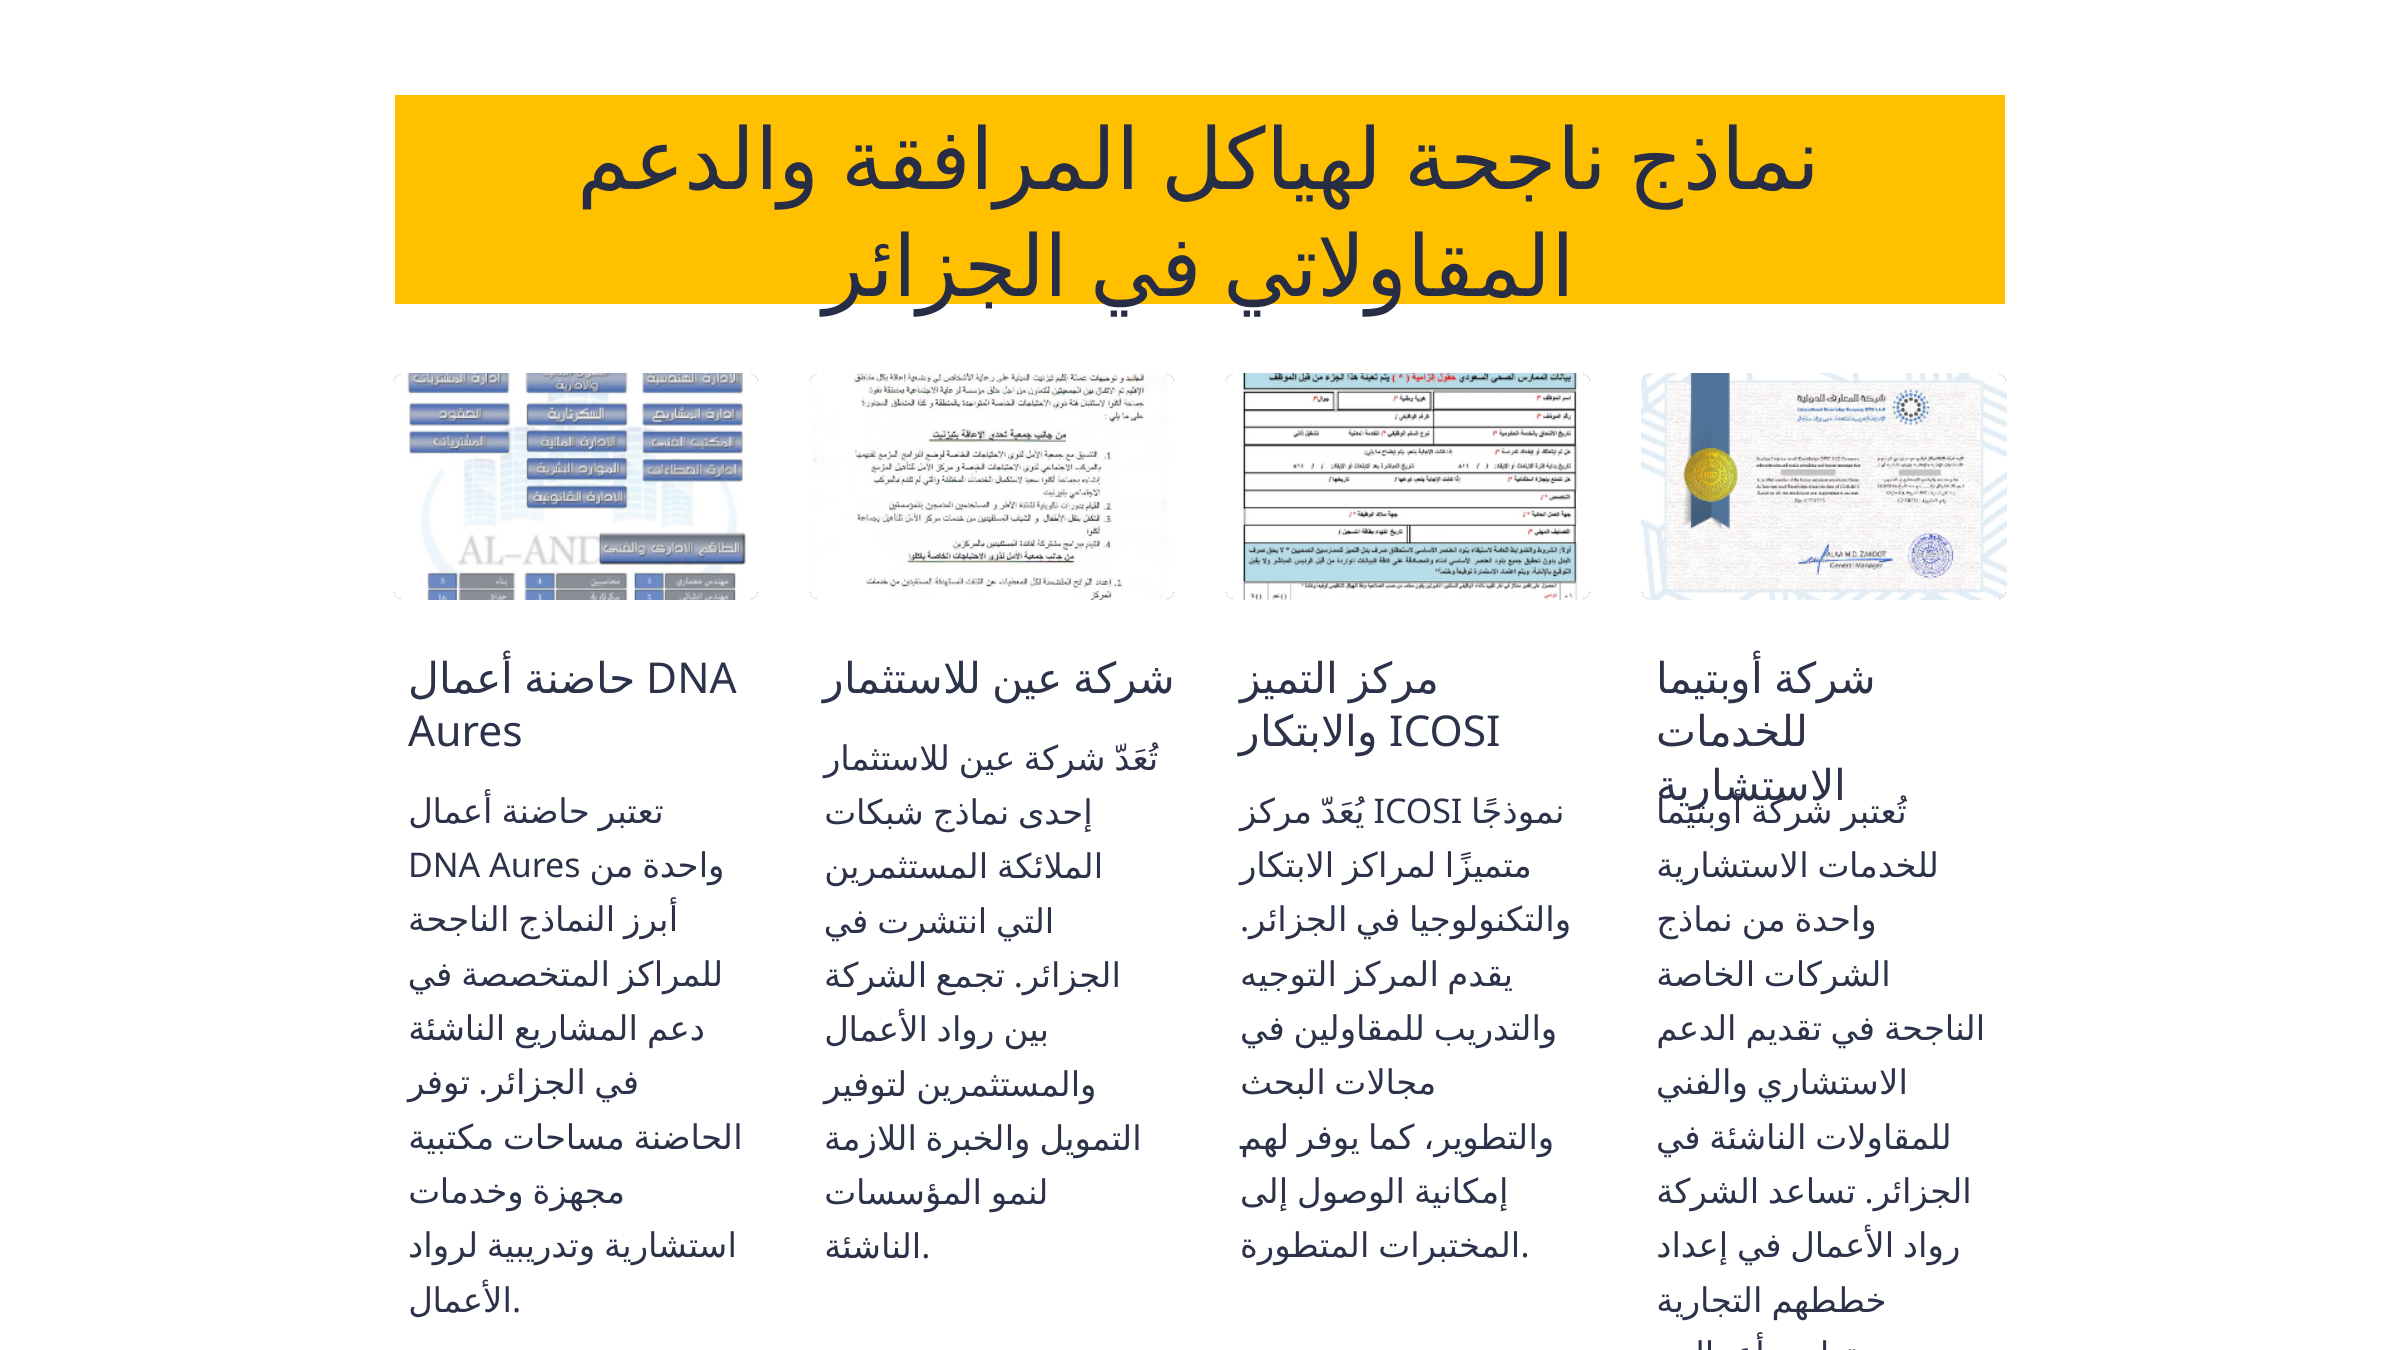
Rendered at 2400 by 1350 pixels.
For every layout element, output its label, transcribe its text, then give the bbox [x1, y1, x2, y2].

text_box تعتبر حاضنة أعمال DNA Aures واحدة من أبرز النماذج الناجحة للمراكز المتخصصة في دعم المشاريع الناشئة في الجزائر. توفر الحاضنة مساحات مكتبية مجهزة وخدمات استشارية وتدريبية لرواد الأعمال. [393, 768, 759, 1258]
picture [1225, 373, 1591, 600]
picture [1641, 373, 2007, 600]
text_box تُعَدّ شركة عين للاستثمار إحدى نماذج شبكات الملائكة المستثمرين التي انتشرت في الجزائر. تجمع الشركة بين رواد الأعمال والمستثمرين لتوفير التمويل والخبرة اللازمة لنمو المؤسسات الناشئة. [809, 715, 1175, 1150]
picture [809, 373, 1175, 600]
picture [393, 373, 759, 600]
text_box نماذج ناجحة لهياكل المرافقة والدعم المقاولاتي في الجزائر [392, 92, 2008, 307]
text_box تُعتبر شركة أوبتيما للخدمات الاستشارية واحدة من نماذج الشركات الخاصة الناجحة في تقديم الدعم الاستشاري والفني للمقاولات الناشئة في الجزائر. تساعد الشركة رواد الأعمال في إعداد خططهم التجارية وتطوير أعمالهم. [1641, 768, 2007, 1258]
text_box شركة أوبتيما للخدمات الاستشارية [1641, 641, 2007, 748]
text_box يُعَدّ مركز ICOSI نموذجًا متميزًا لمراكز الابتكار والتكنولوجيا في الجزائر. يقدم المركز التوجيه والتدريب للمقاولين في مجالات البحث والتطوير، كما يوفر لهم إمكانية الوصول إلى المختبرات المتطورة. [1225, 768, 1591, 1258]
text_box مركز التميز والابتكار ICOSI [1225, 641, 1591, 748]
text_box حاضنة أعمال DNA Aures [393, 641, 759, 748]
text_box [0, 0, 2400, 1350]
text_box شركة عين للاستثمار [809, 641, 1175, 695]
